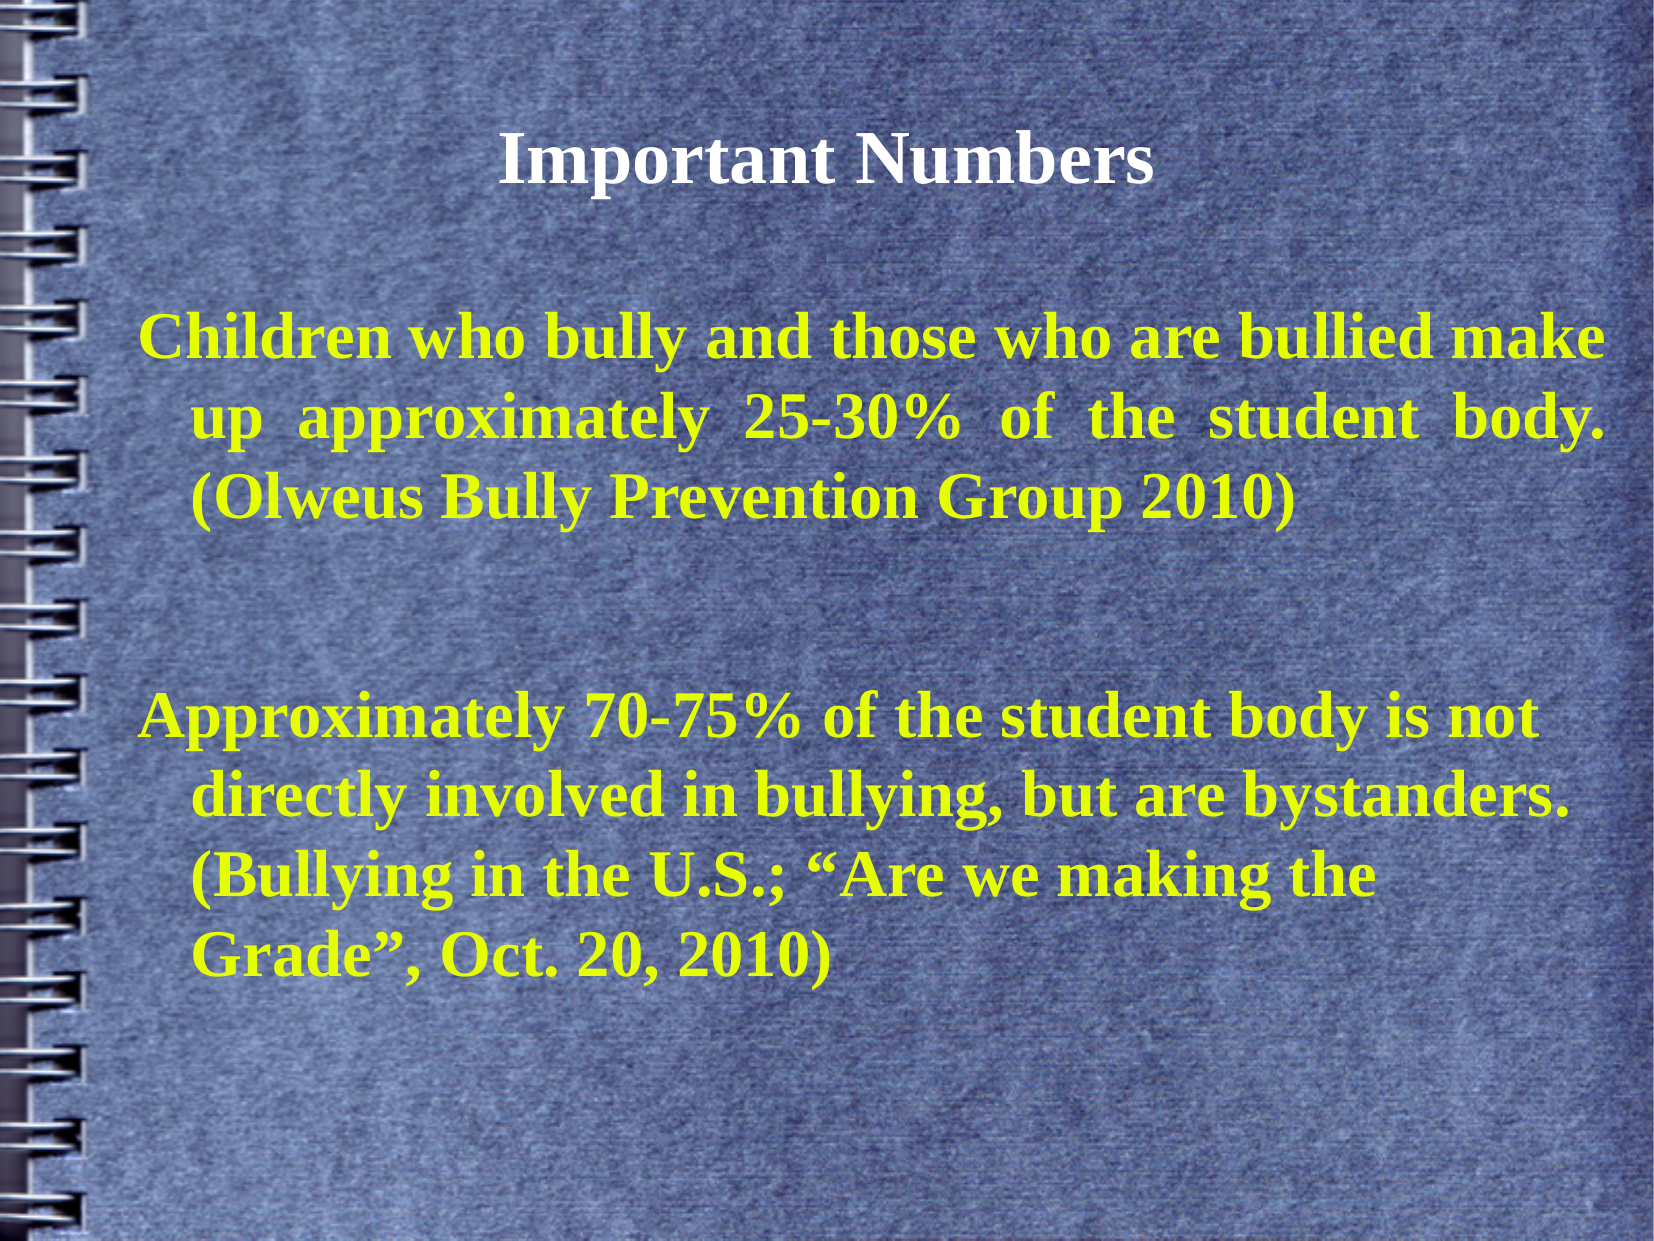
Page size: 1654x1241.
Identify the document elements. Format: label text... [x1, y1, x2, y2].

picture [0, 0, 1654, 1241]
title Important Numbers [82, 49, 1571, 257]
list Children who bully and those who are bullied make up approximately 25-30% of the student body. (Olweus Bully Prevention Group 2010) Approximately 70-75% of the student body is not directly involved in bullying, but are bystanders. (Bullying in the U.S.; “Are we making the Grade”, Oct. 20, 2010) [119, 291, 1609, 1111]
